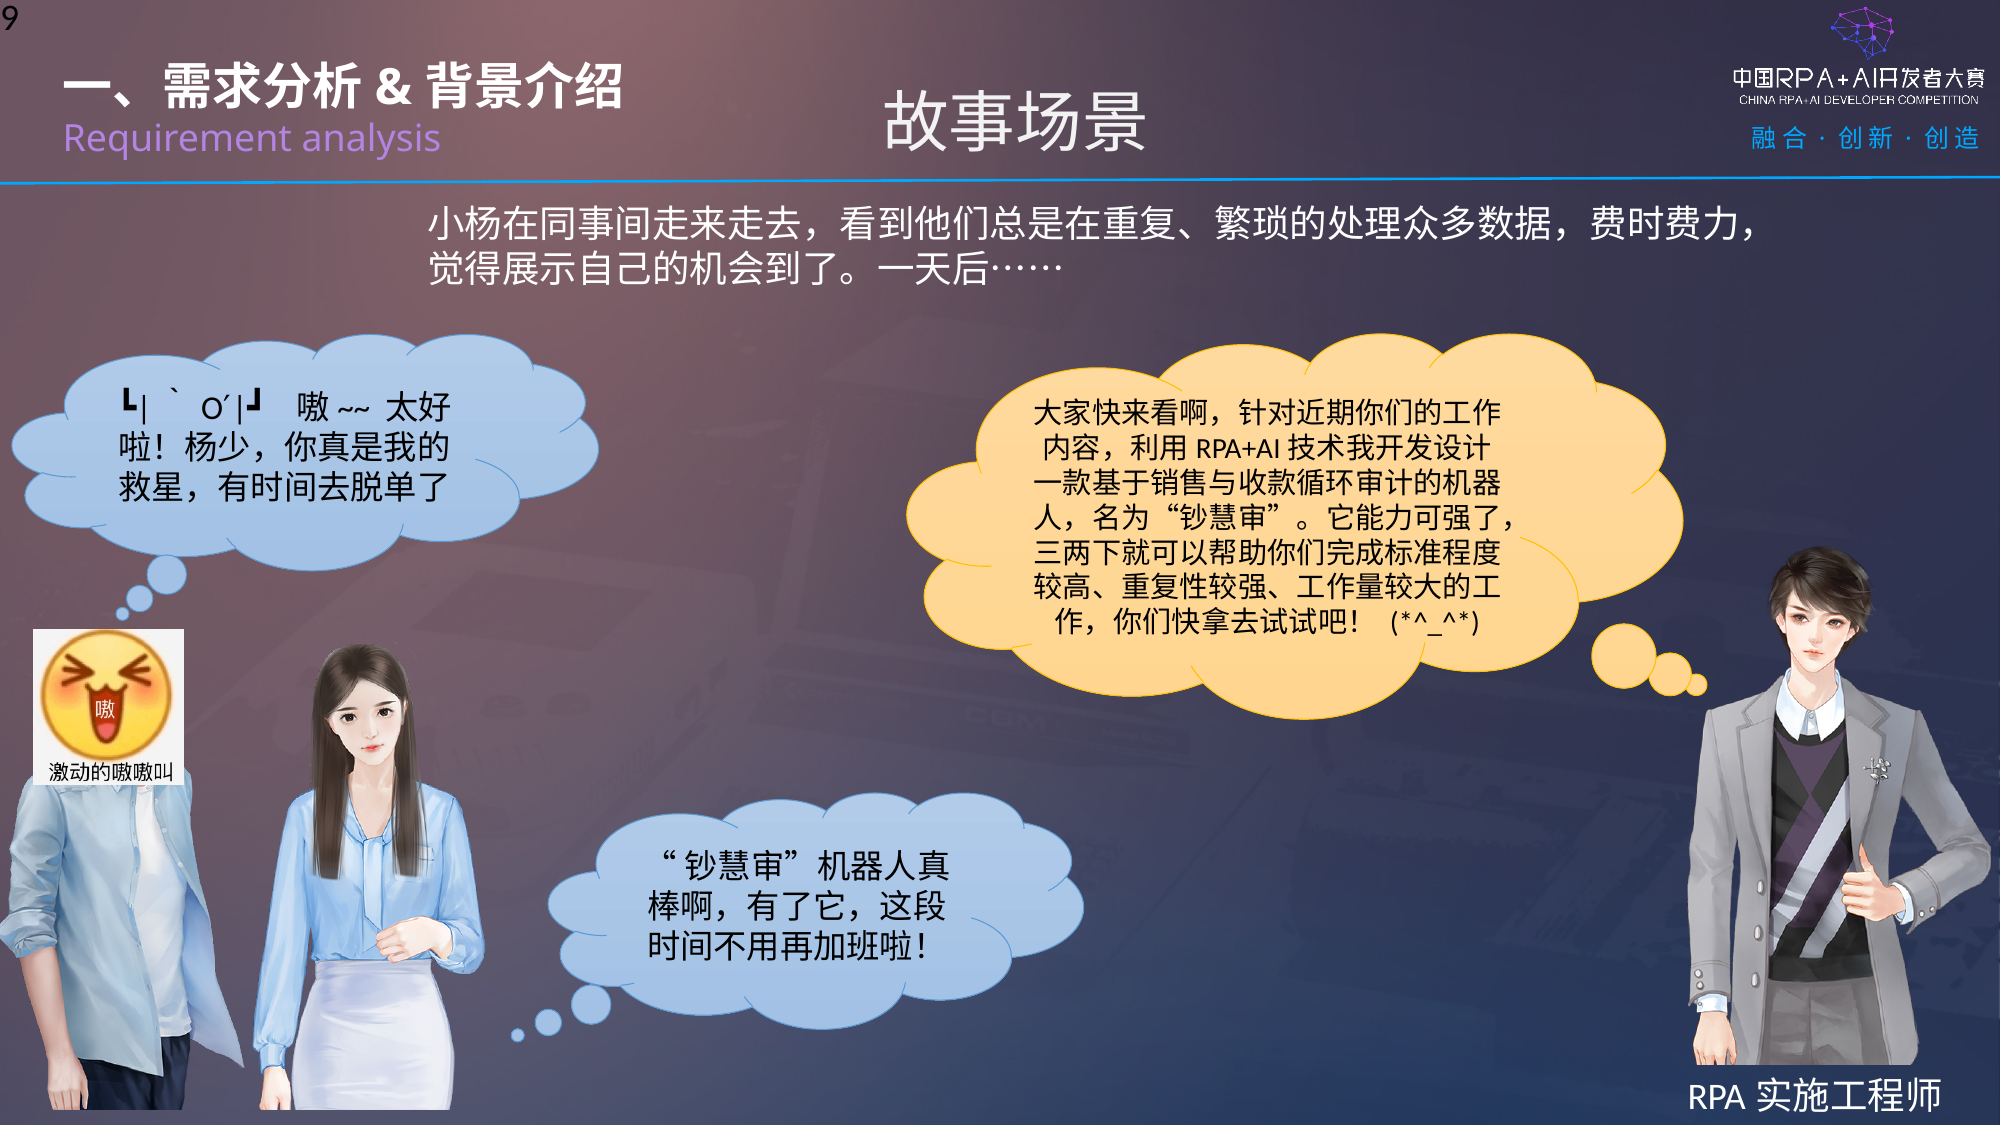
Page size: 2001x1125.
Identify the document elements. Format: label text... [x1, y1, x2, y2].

picture [0, 184, 2000, 1125]
text_box 小杨在同事间走来走去，看到他们总是在重复、繁琐的处理众多数据，费时费力，觉得展示自己的机会到了。一天后…… [412, 192, 1819, 297]
picture [0, 0, 2001, 177]
text_box 一、需求分析&背景介绍 Requirement analysis [47, 46, 654, 167]
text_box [0, 177, 2000, 184]
text_box ┗|｀O′|┛ 嗷~~ 太好啦！杨少，你真是我的救星，有时间去脱单了 [11, 333, 600, 610]
text_box “钞慧审”机器人真棒啊，有了它，这段时间不用再加班啦！ [563, 792, 1085, 1030]
text_box 故事场景 [867, 72, 1298, 168]
text_box RPA实施工程师 [1672, 1065, 1964, 1125]
text_box 大家快来看啊，针对近期你们的工作内容，利用RPA+AI技术我开发设计一款基于销售与收款循环审计的机器人，名为“钞慧审”。它能力可强了，三两下就可以帮助你们完成标准程度较高、重复性较强、工作量较大的工作，你们快拿去试试吧！ (*^_^*) [906, 333, 1684, 720]
